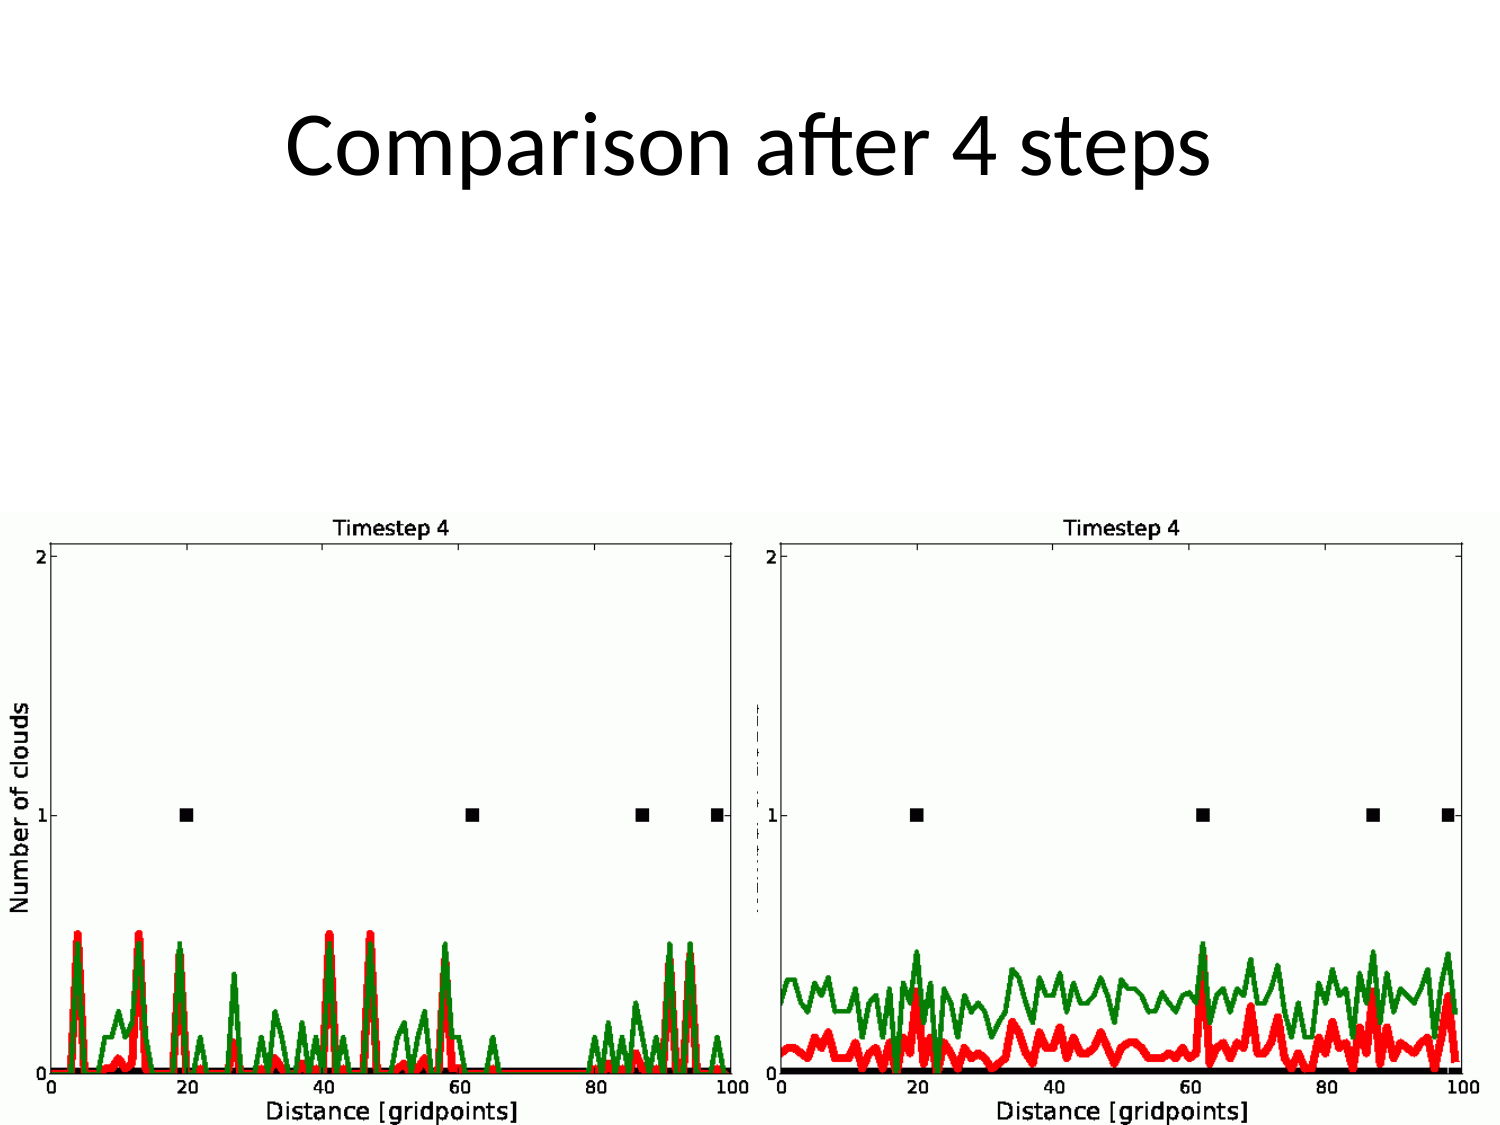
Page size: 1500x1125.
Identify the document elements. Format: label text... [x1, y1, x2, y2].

title Comparison after 4 steps [75, 45, 1425, 233]
picture [0, 512, 1500, 1125]
